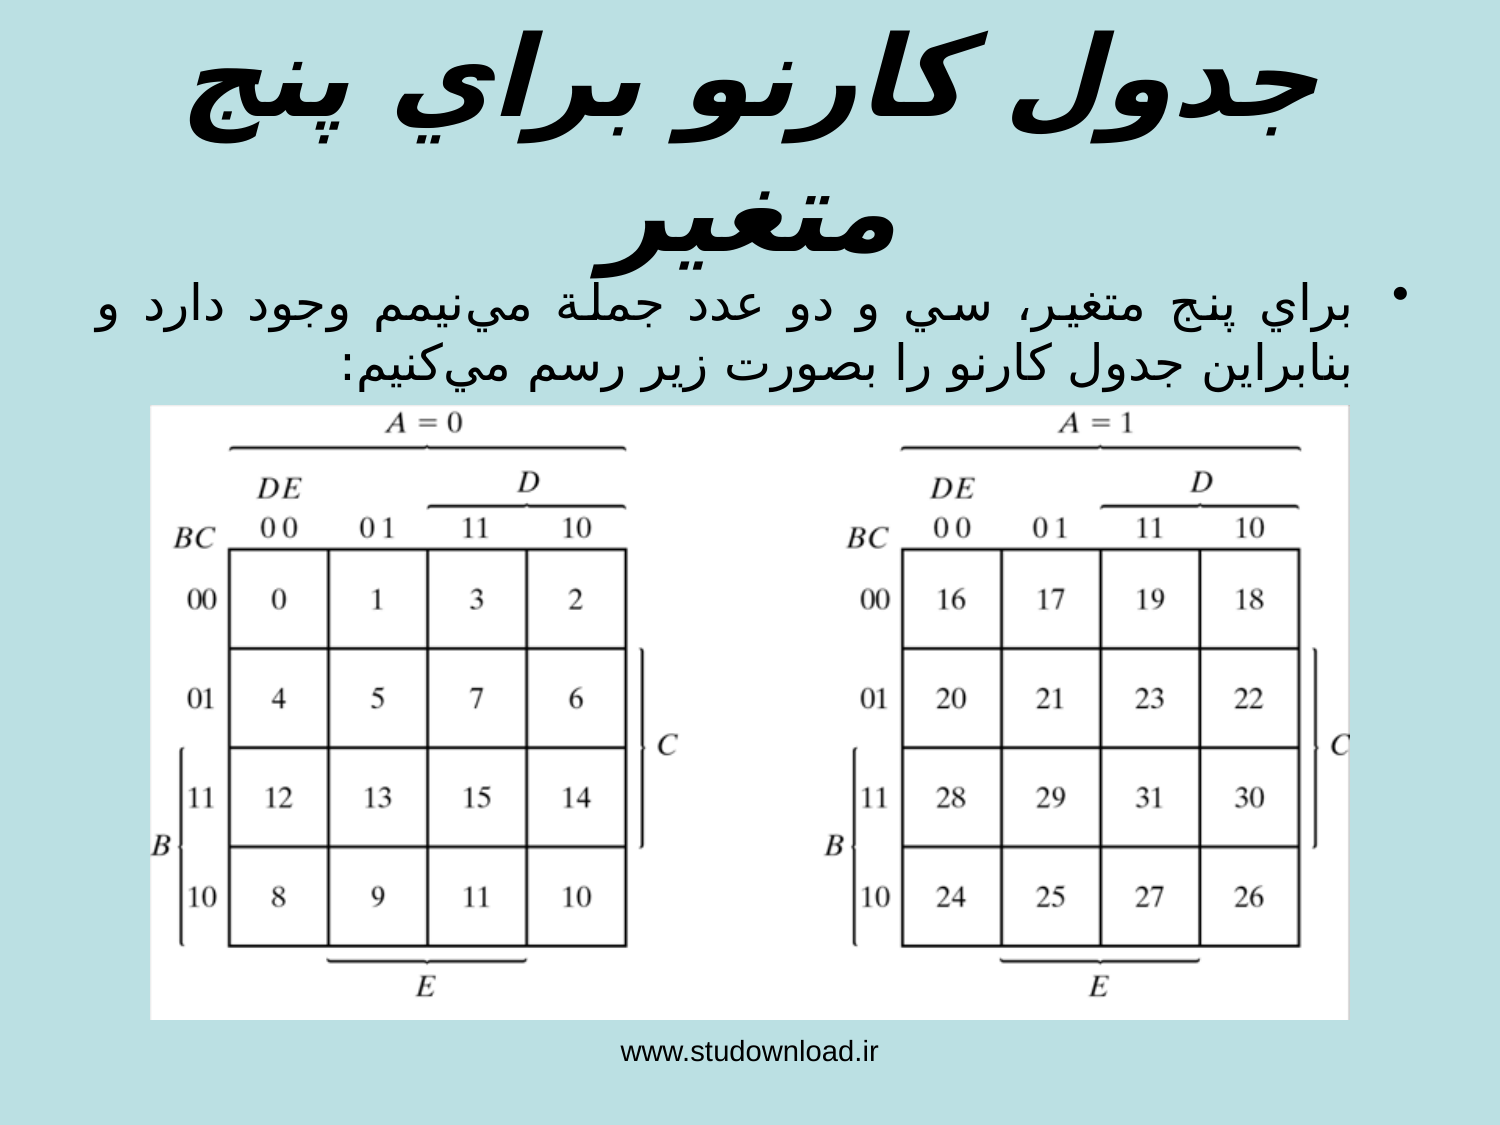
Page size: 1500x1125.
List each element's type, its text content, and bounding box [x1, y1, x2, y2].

footer www.studownload.ir [512, 1027, 988, 1103]
picture [149, 405, 1351, 1020]
title جدول كارنو براي پنج متغير [74, 44, 1426, 233]
list براي پنج متغير، سي و دو عدد جملة مي‌نيمم وجود دارد و بنابراين جدول كارنو را بصورت زير رسم مي‌كنيم: [74, 262, 1426, 1006]
